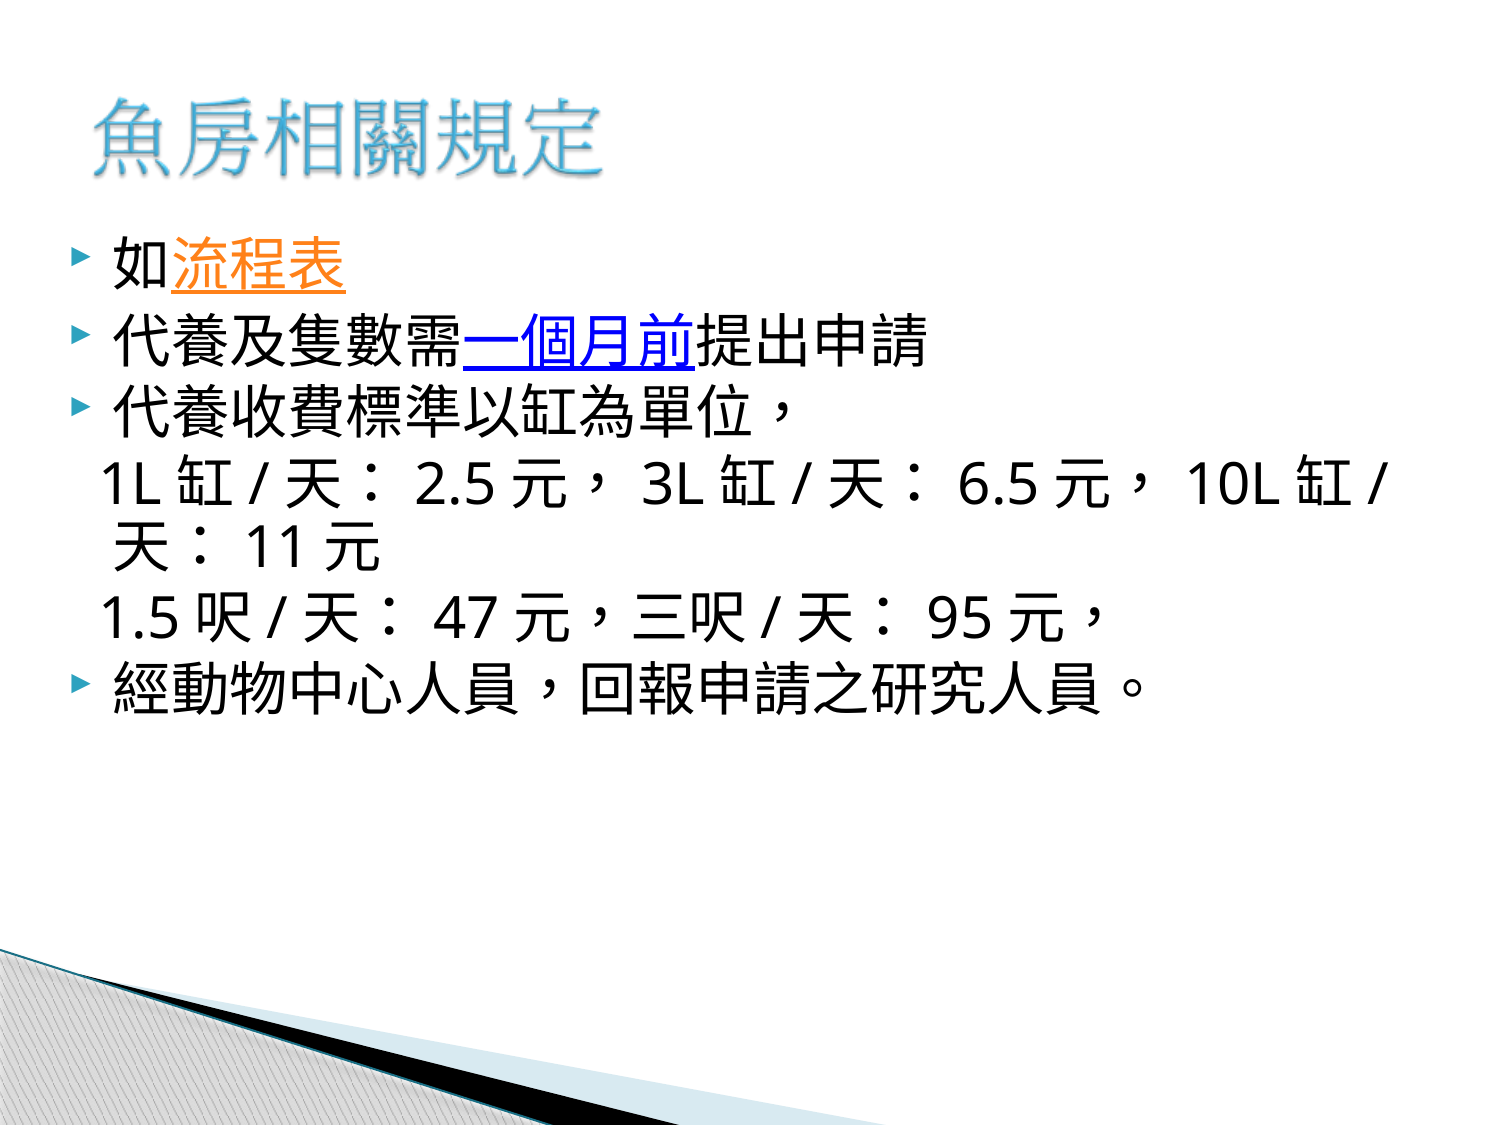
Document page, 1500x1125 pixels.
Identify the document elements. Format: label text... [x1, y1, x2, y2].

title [31, 43, 1427, 235]
list 如流程表 代養及隻數需一個月前提出申請 代養收費標準以缸為單位， 1L缸/天：2.5元，3L缸/天：6.5元，10L缸/天：11元 1.5呎/天：47元，三呎/天：95元， 經動物中心人員，回報申請之研究人員。 [52, 219, 1500, 729]
